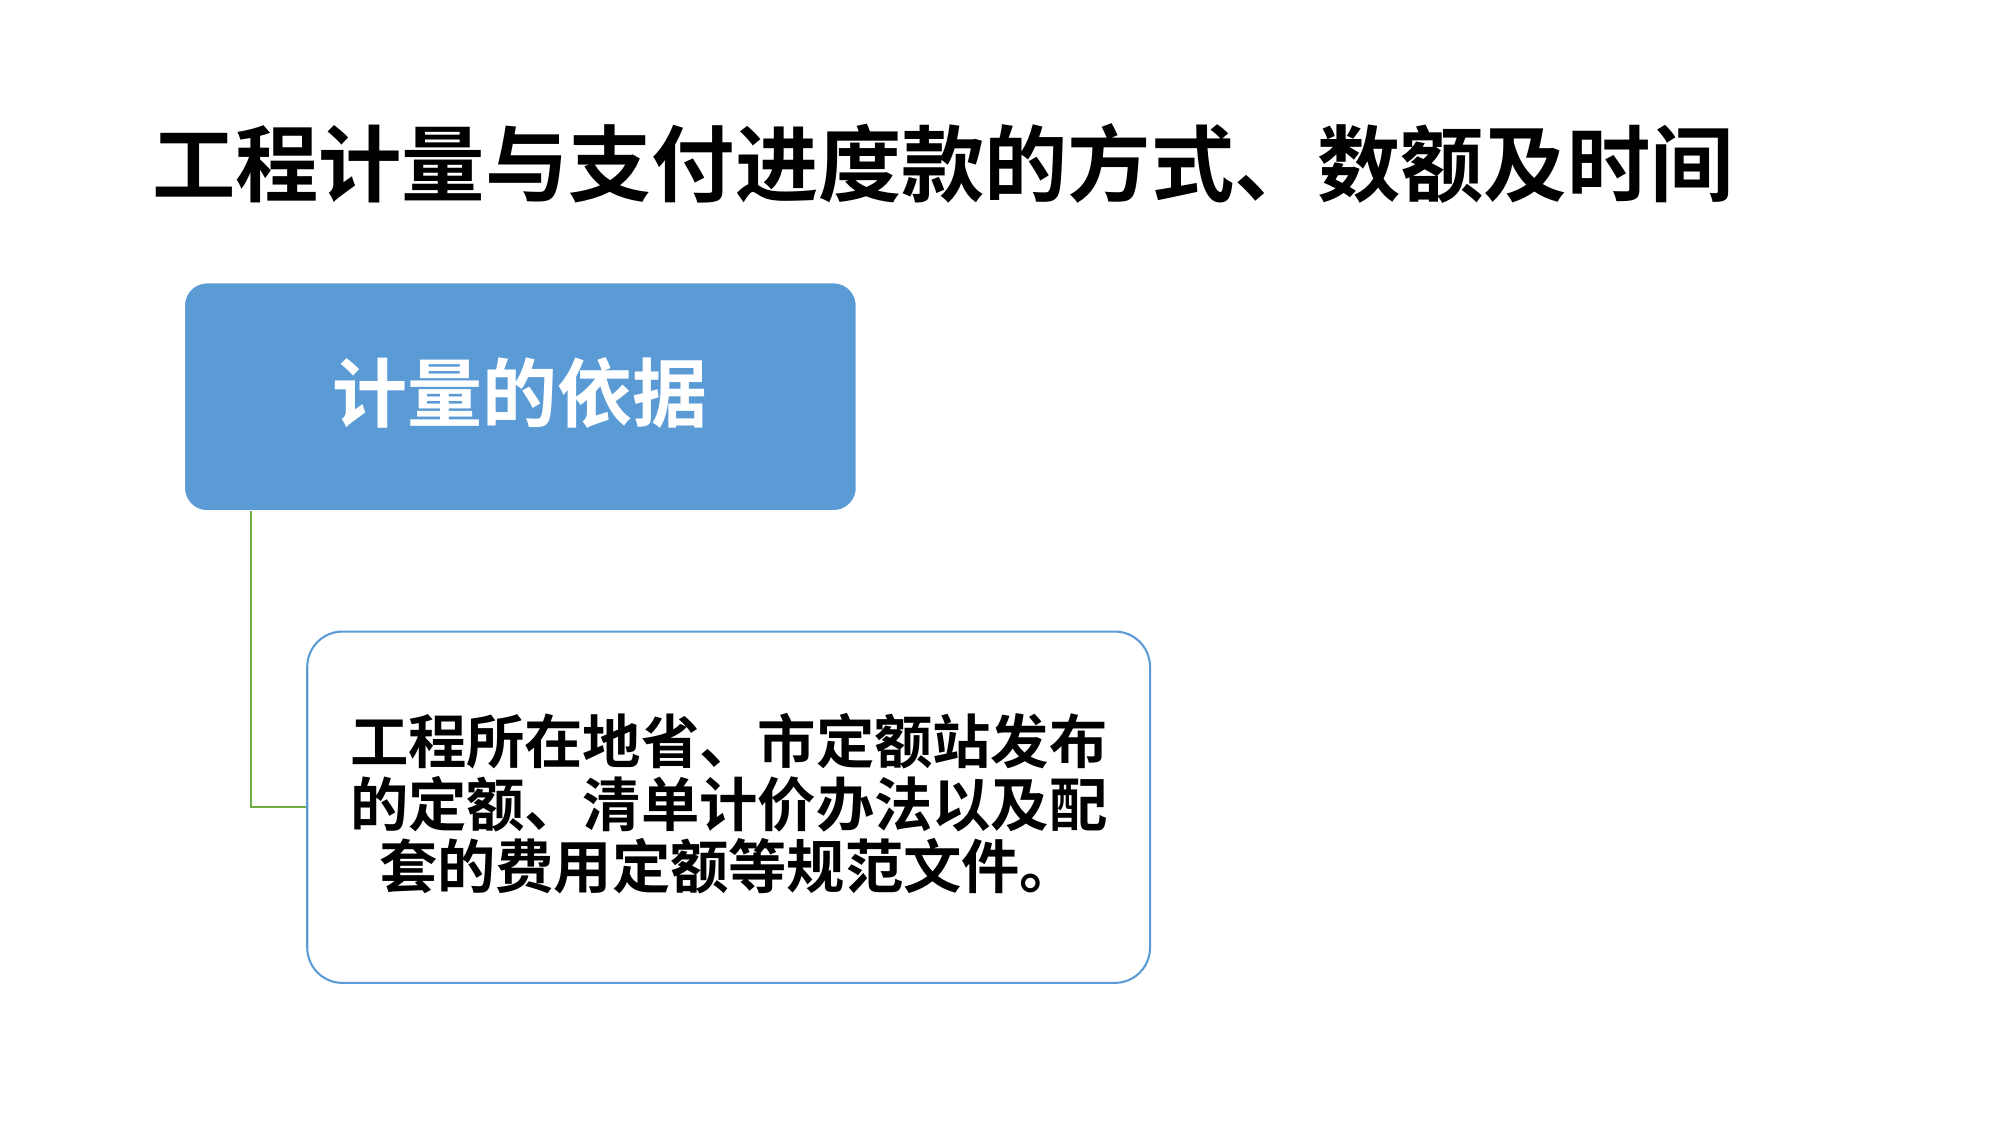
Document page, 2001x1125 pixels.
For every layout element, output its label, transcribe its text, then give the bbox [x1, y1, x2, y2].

title 工程计量与支付进度款的方式、数额及时间 [137, 59, 1863, 278]
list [0, 281, 1536, 996]
